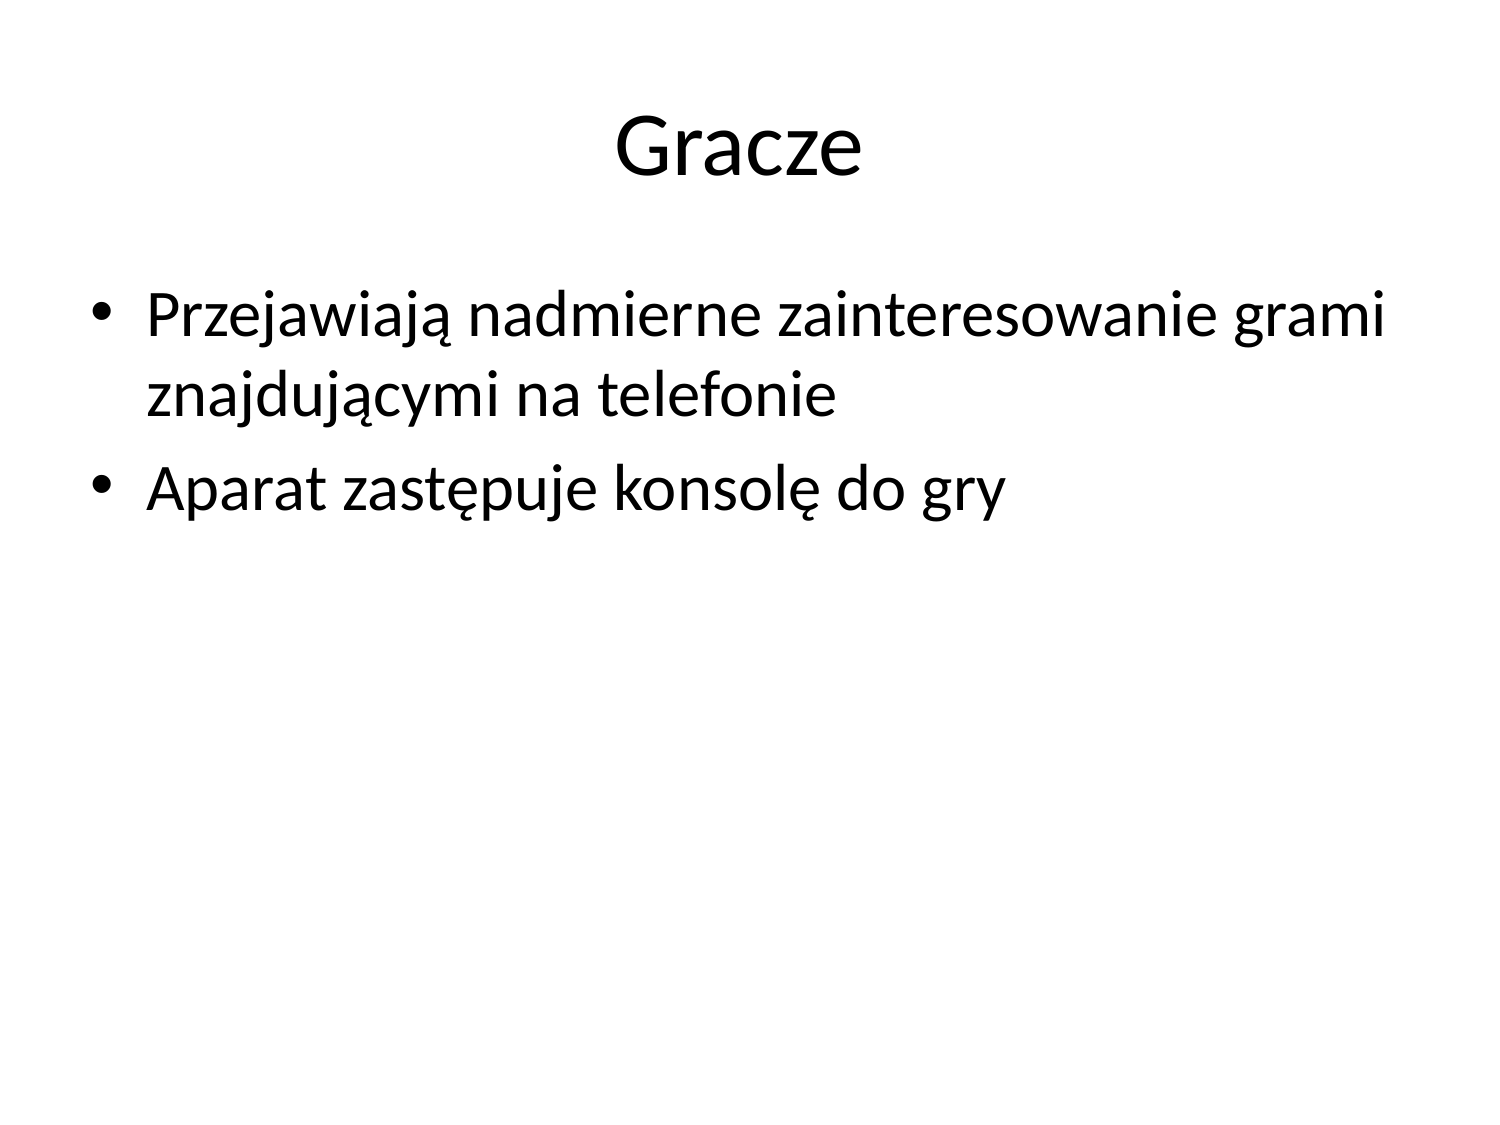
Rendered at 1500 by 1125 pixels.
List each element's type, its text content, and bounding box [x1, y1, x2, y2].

title Gracze [75, 45, 1425, 233]
list Przejawiają nadmierne zainteresowanie grami znajdującymi na telefonie Aparat zastępuje konsolę do gry [75, 262, 1425, 1005]
